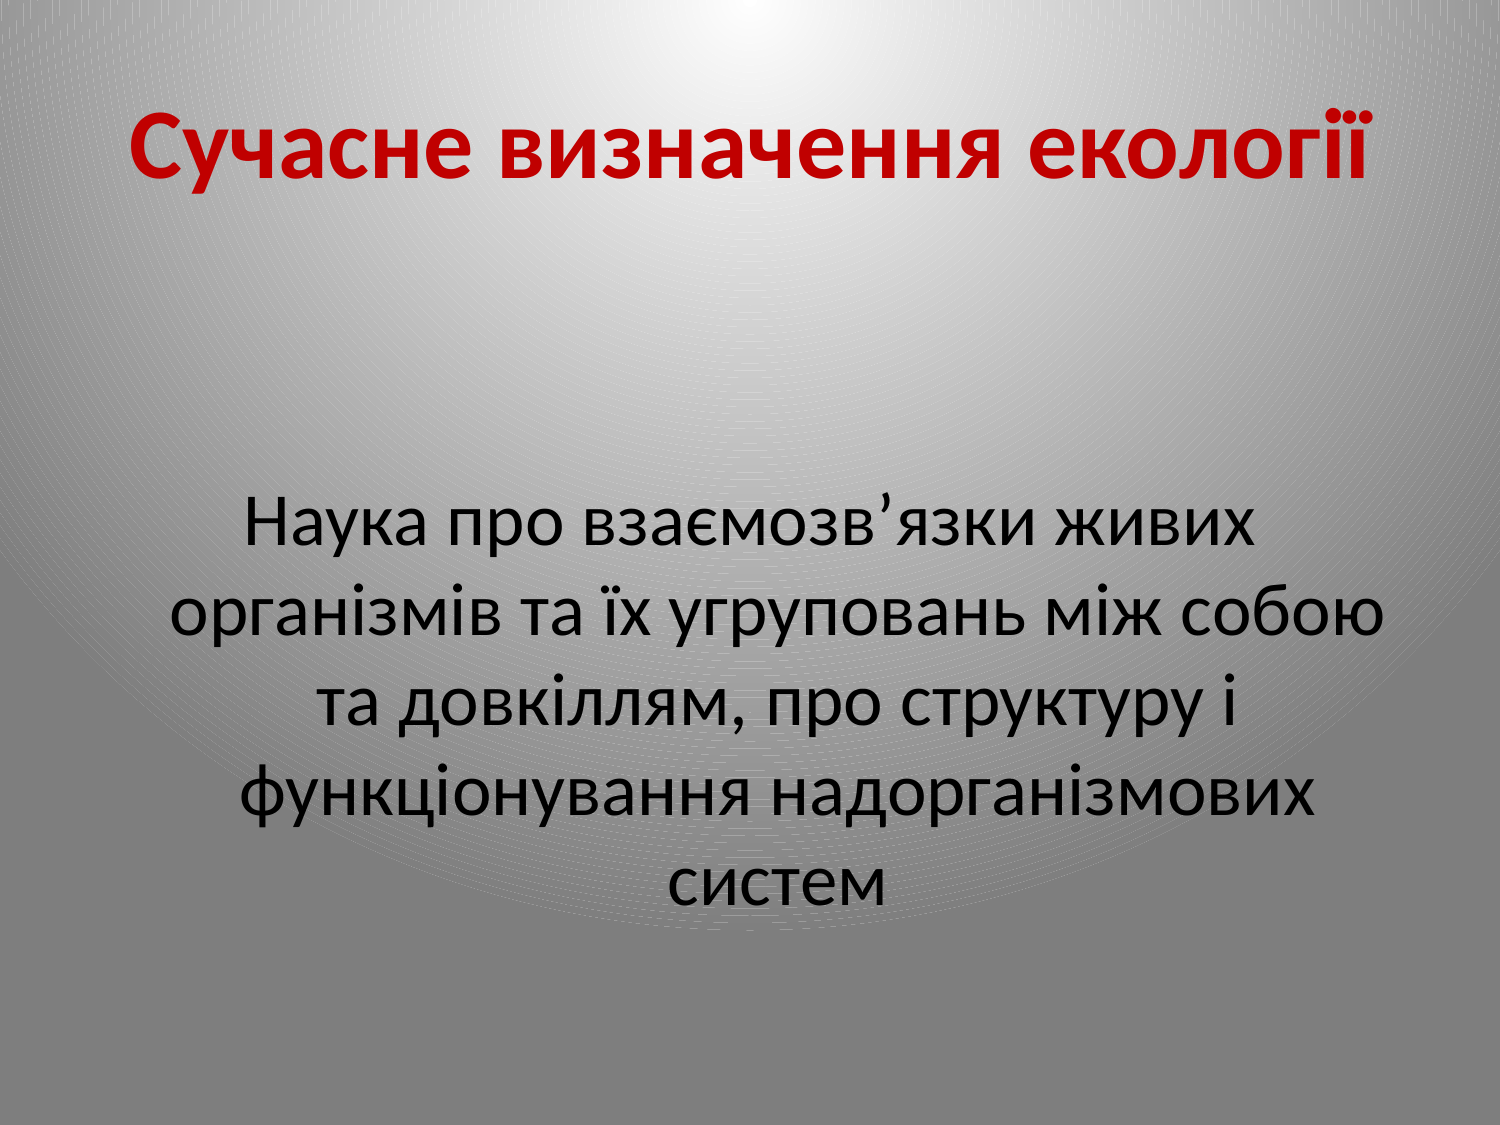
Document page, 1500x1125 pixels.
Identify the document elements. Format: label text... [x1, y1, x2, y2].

list Наука про взаємозв’язки живих організмів та їх угруповань між собою та довкіллям, про структуру і функціонування надорганізмових систем [75, 262, 1425, 1005]
title Сучасне визначення екології [75, 45, 1425, 233]
